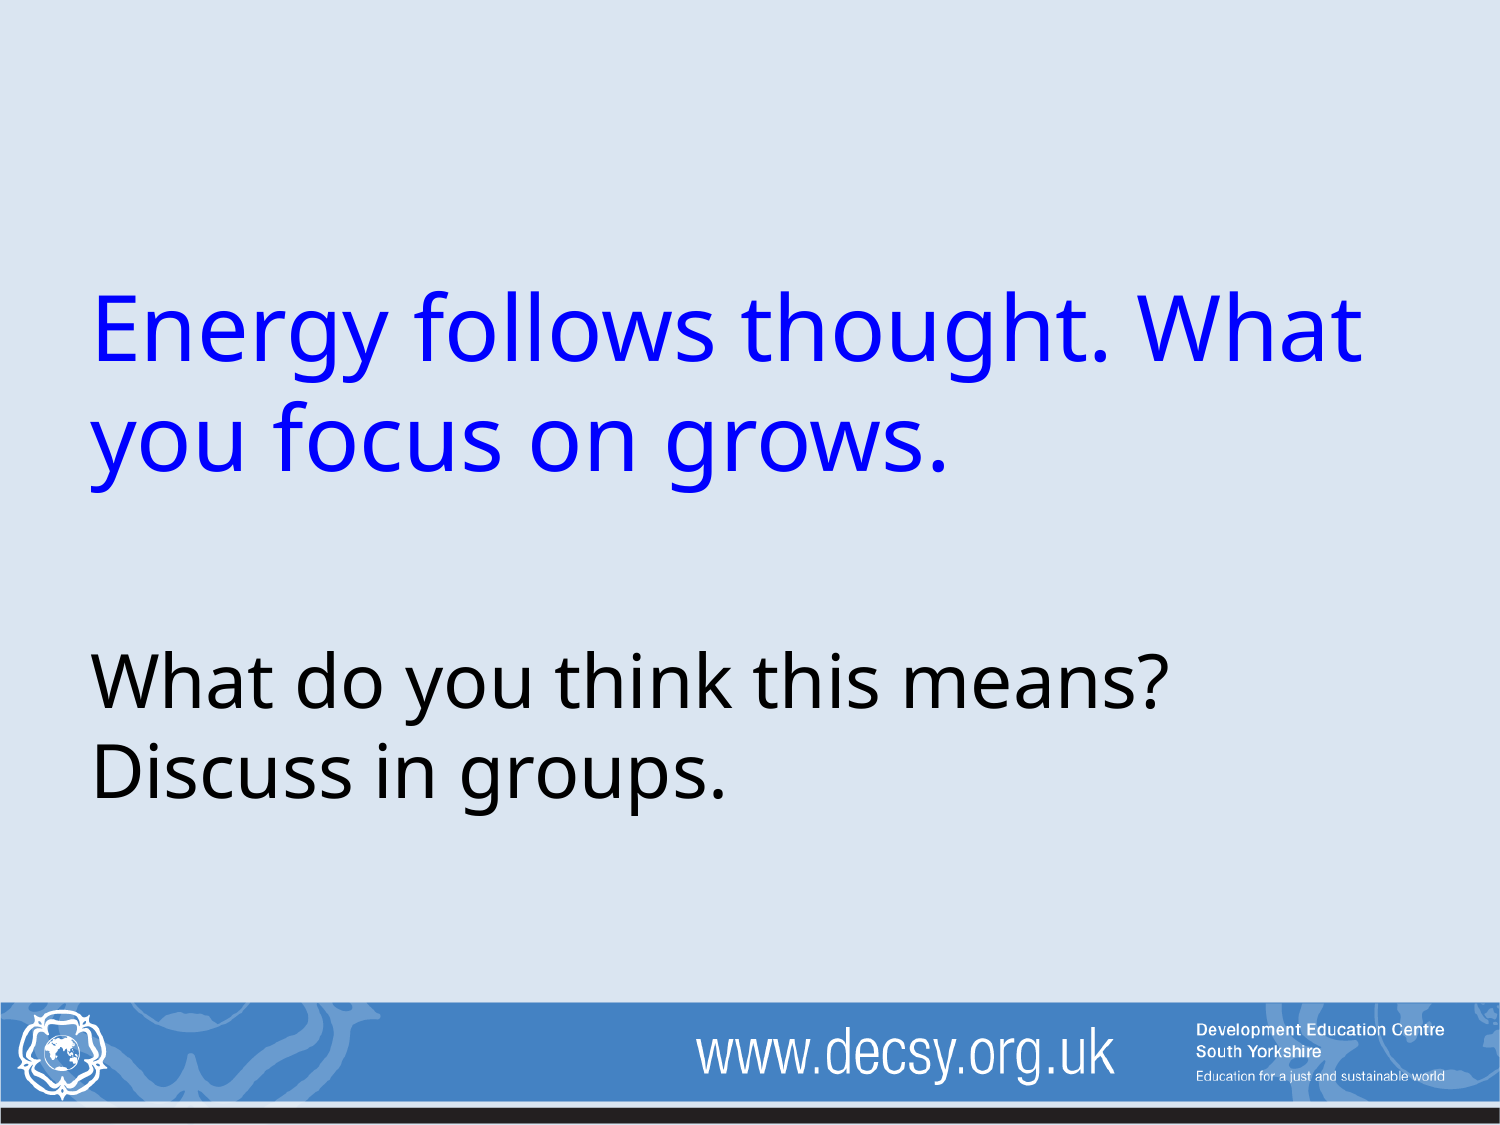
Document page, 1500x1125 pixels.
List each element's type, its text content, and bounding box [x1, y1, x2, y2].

list Energy follows thought. What you focus on grows. What do you think this means? Discuss in groups. [75, 262, 1425, 1005]
picture [0, 1002, 1500, 1125]
